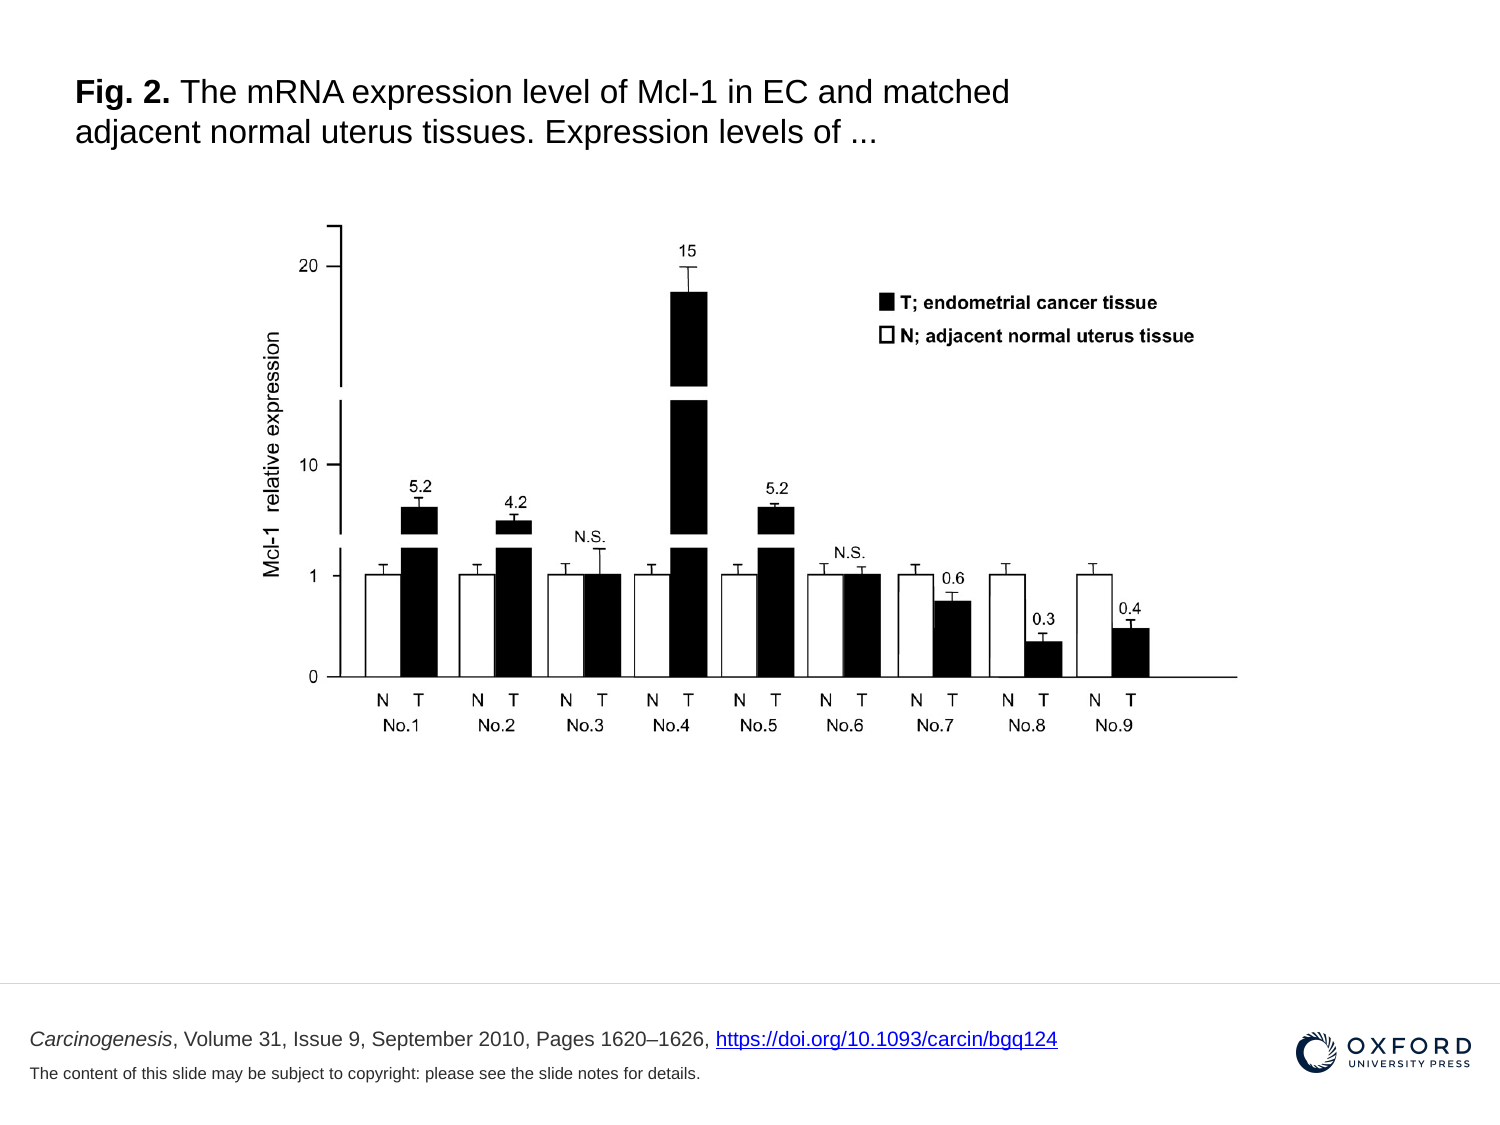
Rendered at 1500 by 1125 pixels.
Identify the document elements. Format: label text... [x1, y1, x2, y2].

title Fig. 2. The mRNA expression level of Mcl-1 in EC and matched adjacent normal uterus tissues. Expression levels of ... [75, 69, 1078, 171]
picture [1296, 1032, 1471, 1073]
footer Carcinogenesis, Volume 31, Issue 9, September 2010, Pages 1620–1626, https://doi.org/10.1093/carcin/bgq124 The content of this slide may be subject to copyright: please see the slide notes for details. [0, 983, 1260, 1125]
picture [262, 224, 1238, 732]
